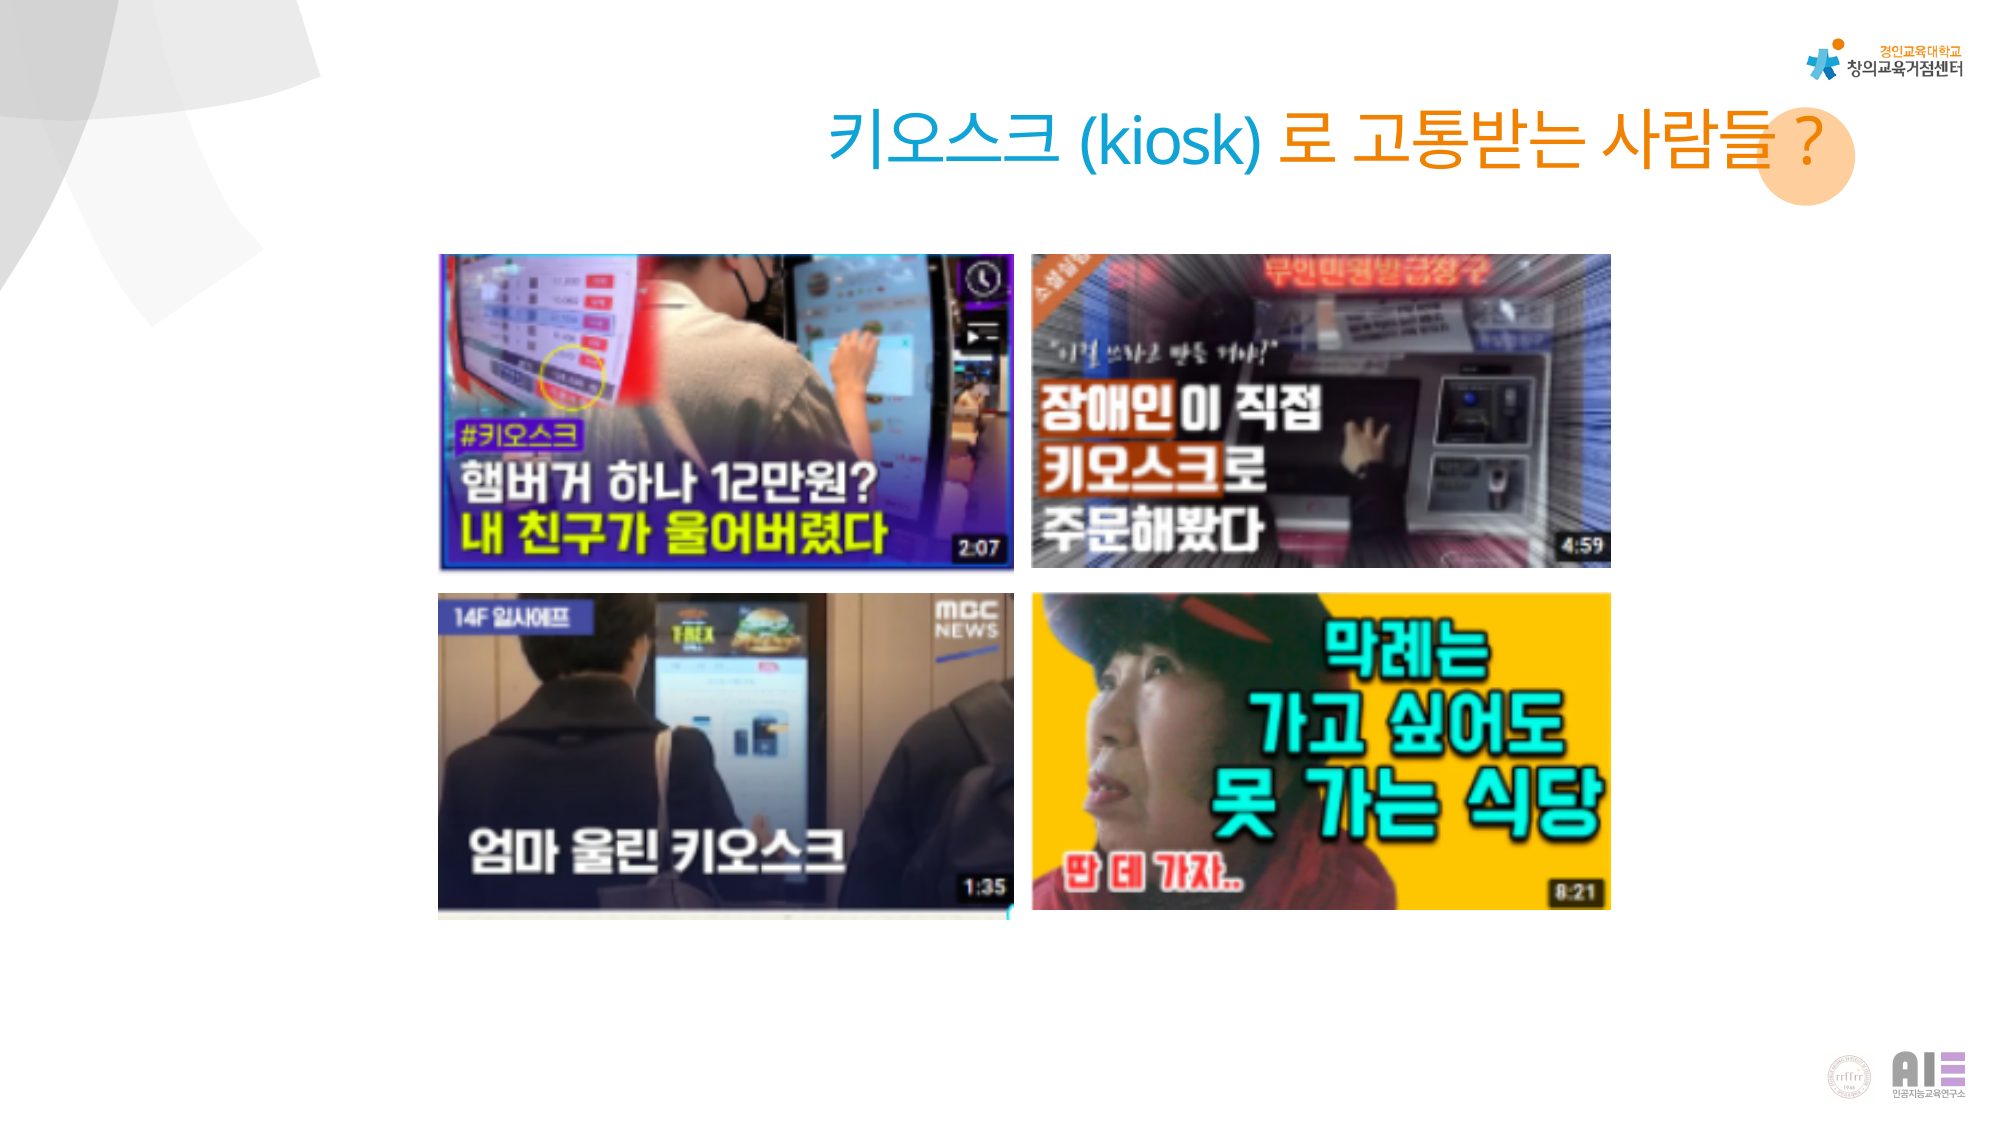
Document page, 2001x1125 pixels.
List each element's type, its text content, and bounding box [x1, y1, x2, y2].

text_box 키오스크(kiosk)로 고통받는 사람들? [812, 90, 1839, 186]
picture [1803, 36, 1967, 83]
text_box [438, 254, 1611, 920]
